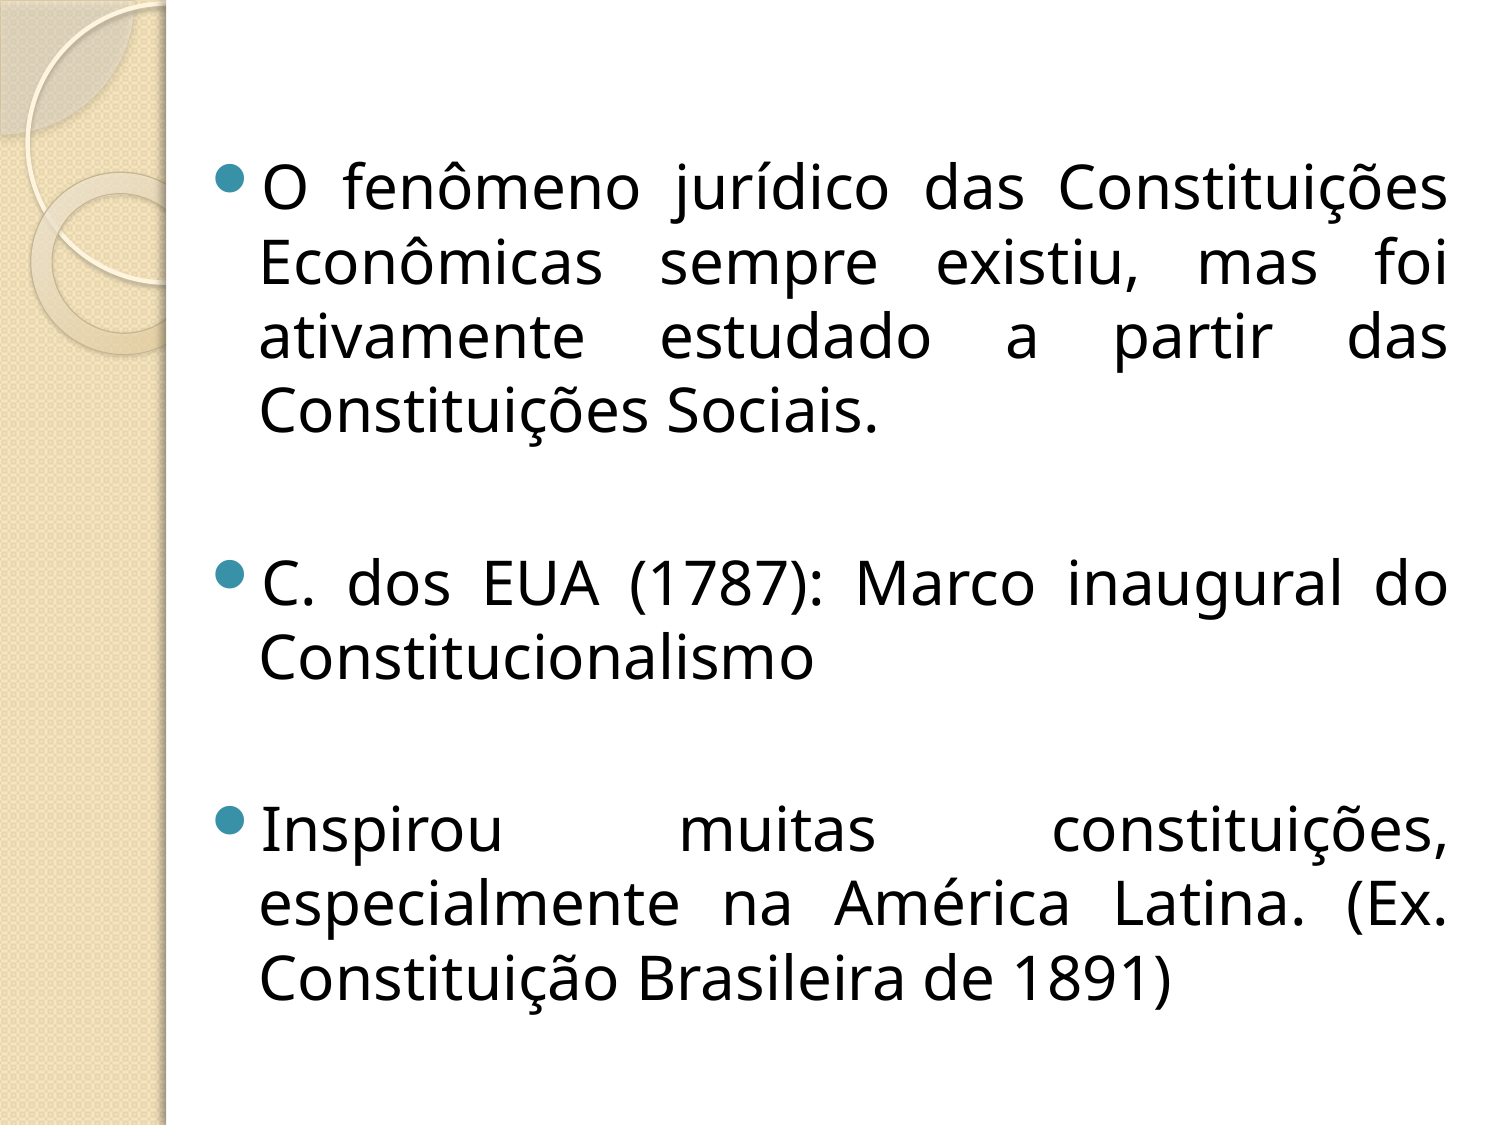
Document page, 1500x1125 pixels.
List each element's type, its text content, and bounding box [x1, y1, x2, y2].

list O fenômeno jurídico das Constituições Econômicas sempre existiu, mas foi ativamente estudado a partir das Constituições Sociais. C. dos EUA (1787): Marco inaugural do Constitucionalismo Inspirou muitas constituições, especialmente na América Latina. (Ex. Constituição Brasileira de 1891) [188, 54, 1466, 1025]
